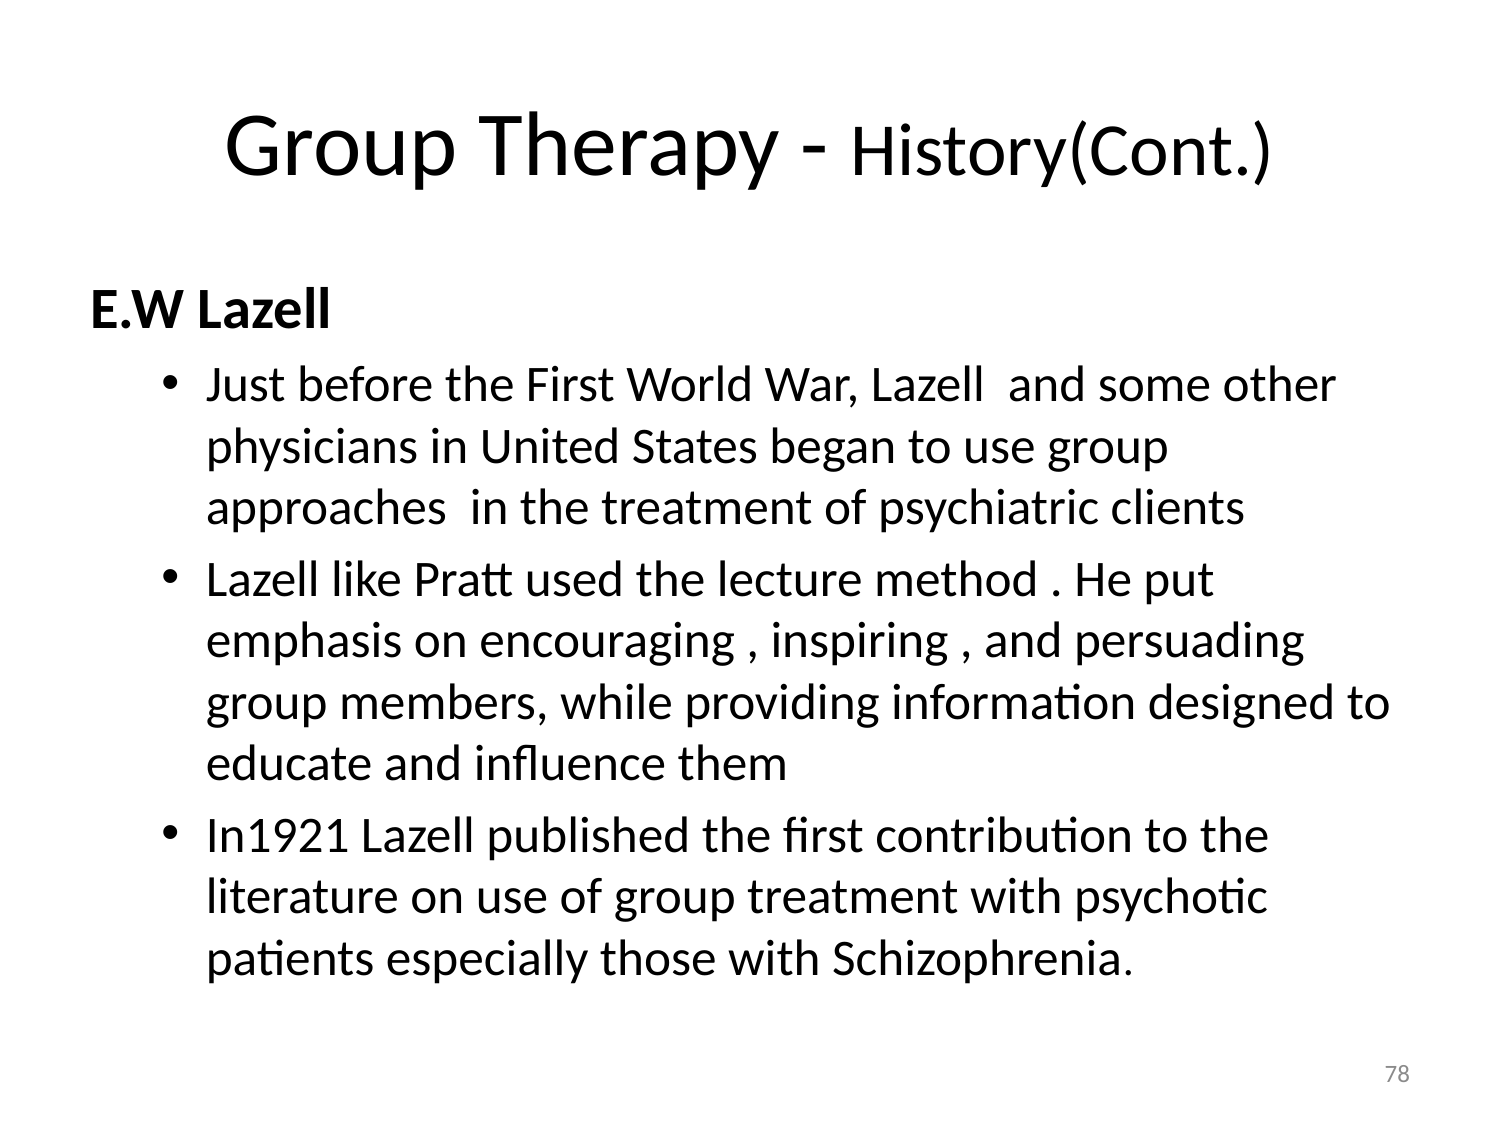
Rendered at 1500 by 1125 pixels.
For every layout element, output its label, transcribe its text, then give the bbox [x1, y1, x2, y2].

list E.W Lazell Just before the First World War, Lazell and some other physicians in United States began to use group approaches in the treatment of psychiatric clients Lazell like Pratt used the lecture method . He put emphasis on encouraging , inspiring , and persuading group members, while providing information designed to educate and influence them In1921 Lazell published the first contribution to the literature on use of group treatment with psychotic patients especially those with Schizophrenia. [75, 262, 1425, 1005]
title Group Therapy - History(Cont.) [75, 45, 1425, 233]
slide_number 78 [1074, 1042, 1425, 1103]
